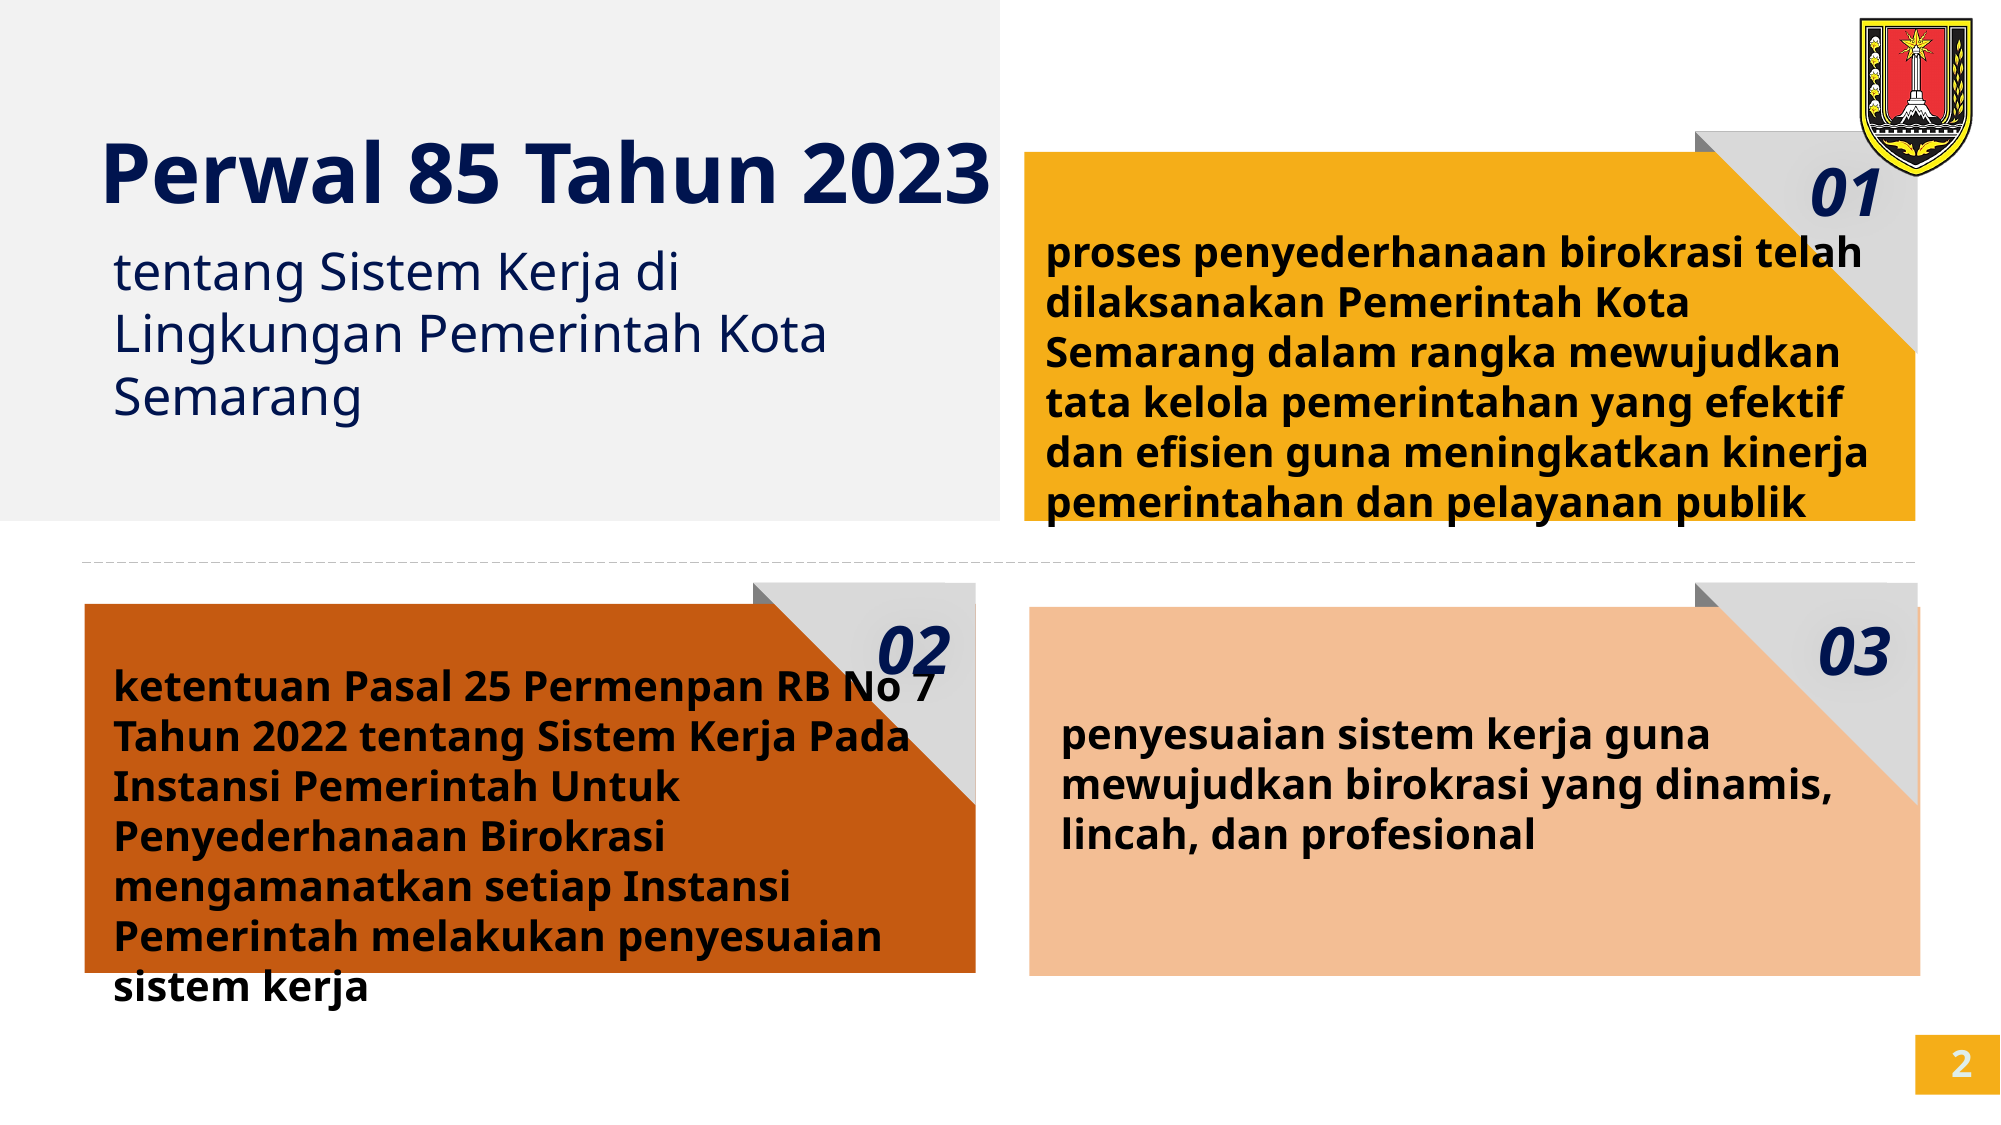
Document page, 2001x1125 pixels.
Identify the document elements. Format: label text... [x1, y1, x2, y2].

text_box [752, 585, 770, 603]
text_box [1028, 606, 1921, 977]
text_box tentang Sistem Kerja di Lingkungan Pemerintah Kota Semarang [99, 230, 921, 436]
text_box [1694, 585, 1715, 606]
title Perwal 85 Tahun 2023 [84, 90, 1856, 264]
text_box [84, 603, 977, 974]
text_box [1023, 264, 1916, 522]
slide_number 2 [1537, 1035, 1988, 1095]
text_box 02 [868, 616, 931, 679]
picture [1856, 15, 1974, 181]
text_box 01 [1801, 158, 1864, 218]
text_box 03 [1808, 618, 1872, 681]
text_box [750, 581, 977, 808]
text_box [1848, 181, 1919, 357]
text_box [1692, 130, 1856, 218]
text_box penyesuaian sistem kerja guna mewujudkan birokrasi yang dinamis, lincah, dan profesional [1060, 700, 1916, 818]
text_box [1692, 581, 1919, 808]
text_box ketentuan Pasal 25 Permenpan RB No 7 Tahun 2022 tentang Sistem Kerja Pada Instansi Pemerintah Untuk Penyederhanaan Birokrasi mengamanatkan setiap Instansi Pemerintah melakukan penyesuaian sistem kerja [113, 652, 968, 866]
text_box proses penyederhanaan birokrasi telah dilaksanakan Pemerintah Kota Semarang dalam rangka mewujudkan tata kelola pemerintahan yang efektif dan efisien guna meningkatkan kinerja pemerintahan dan pelayanan publik [1045, 218, 1889, 474]
text_box [1914, 1034, 2000, 1096]
text_box [0, 0, 1001, 522]
